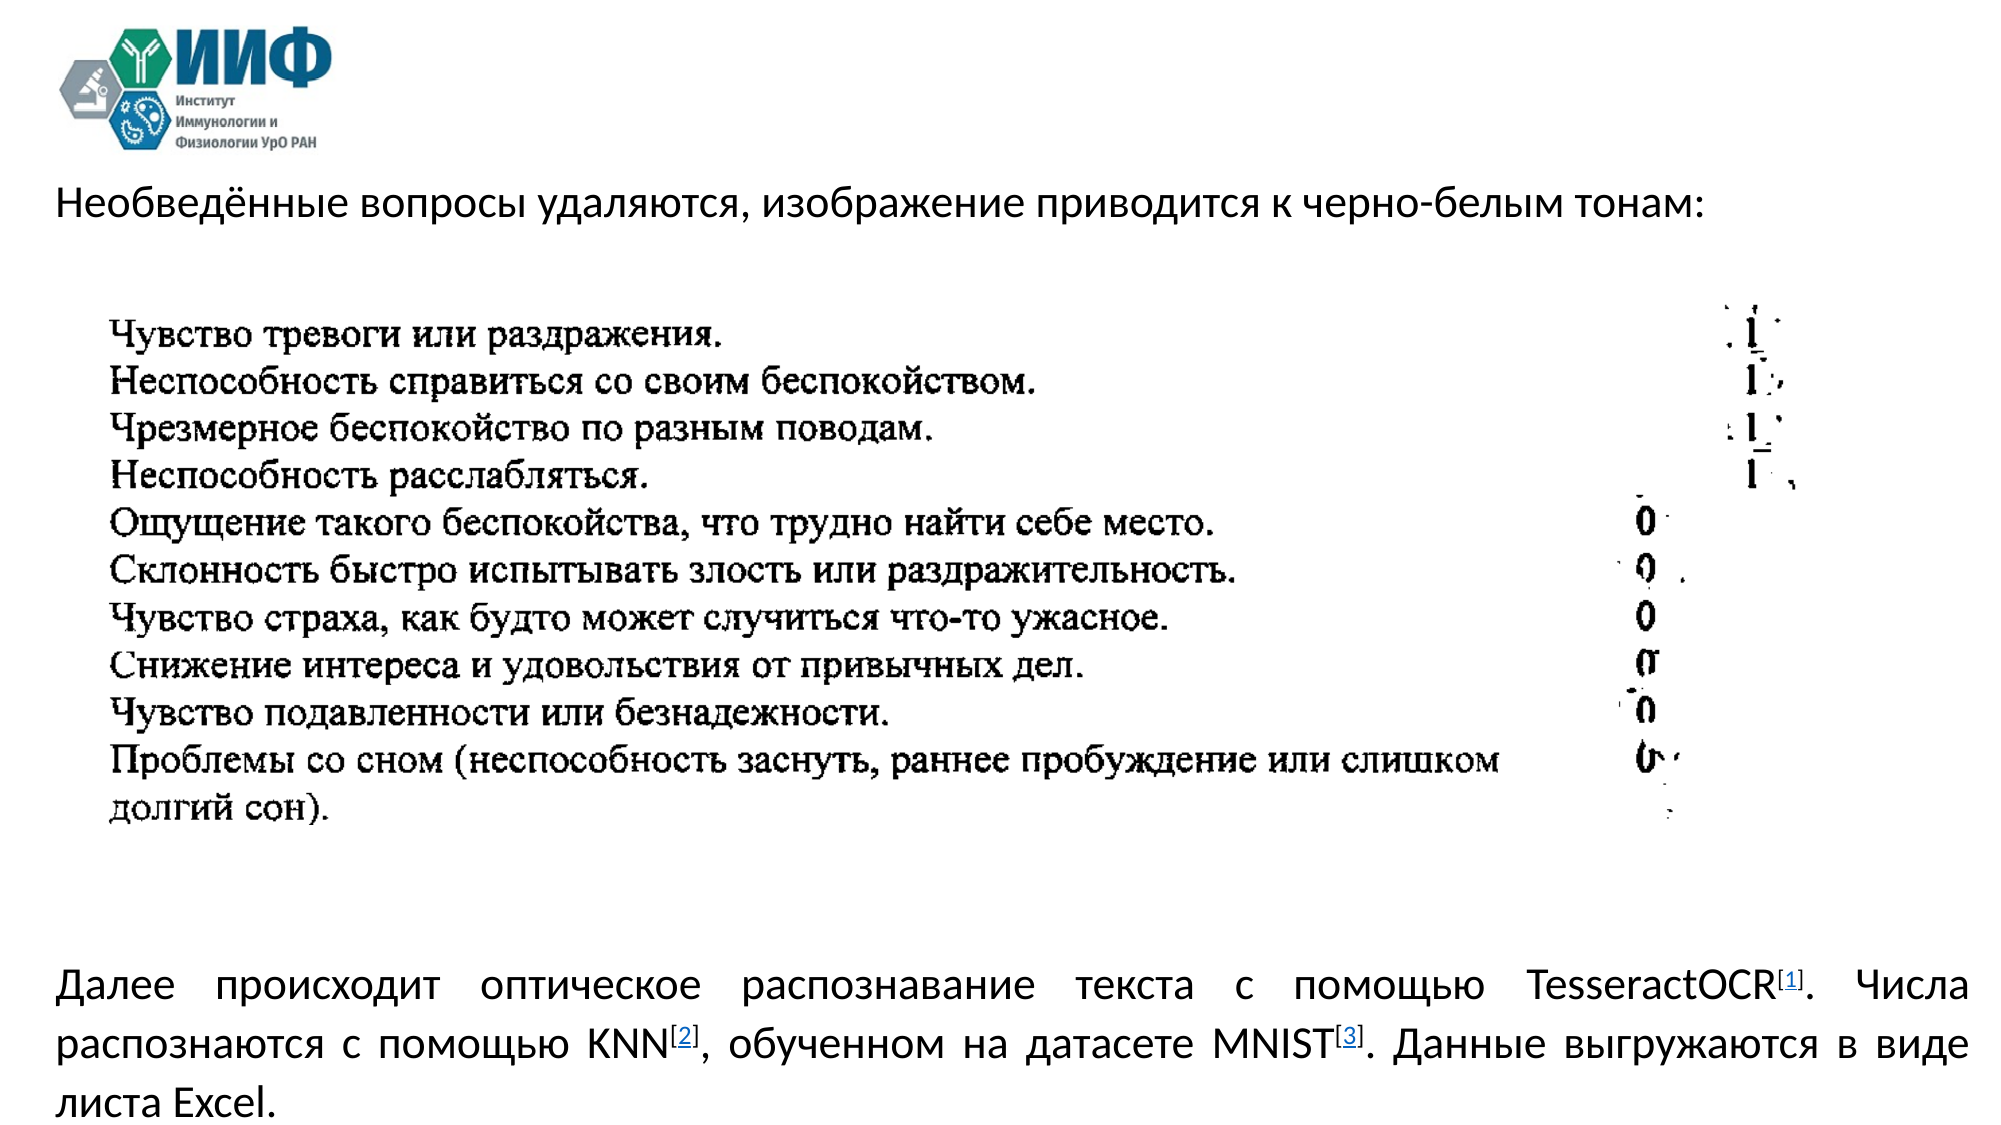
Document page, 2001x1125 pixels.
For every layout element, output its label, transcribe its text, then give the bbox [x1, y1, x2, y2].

text_box Далее происходит оптическое распознавание текста с помощью TesseractOCR[1]. Числа распознаются с помощью KNN[2], обученном на датасете MNIST[3]. Данные выгружаются в виде листа Excel. [40, 942, 1985, 1125]
text_box Необведённые вопросы удаляются, изображение приводится к черно-белым тонам: [40, 160, 1777, 234]
picture [0, 295, 2000, 830]
picture [40, 17, 344, 173]
